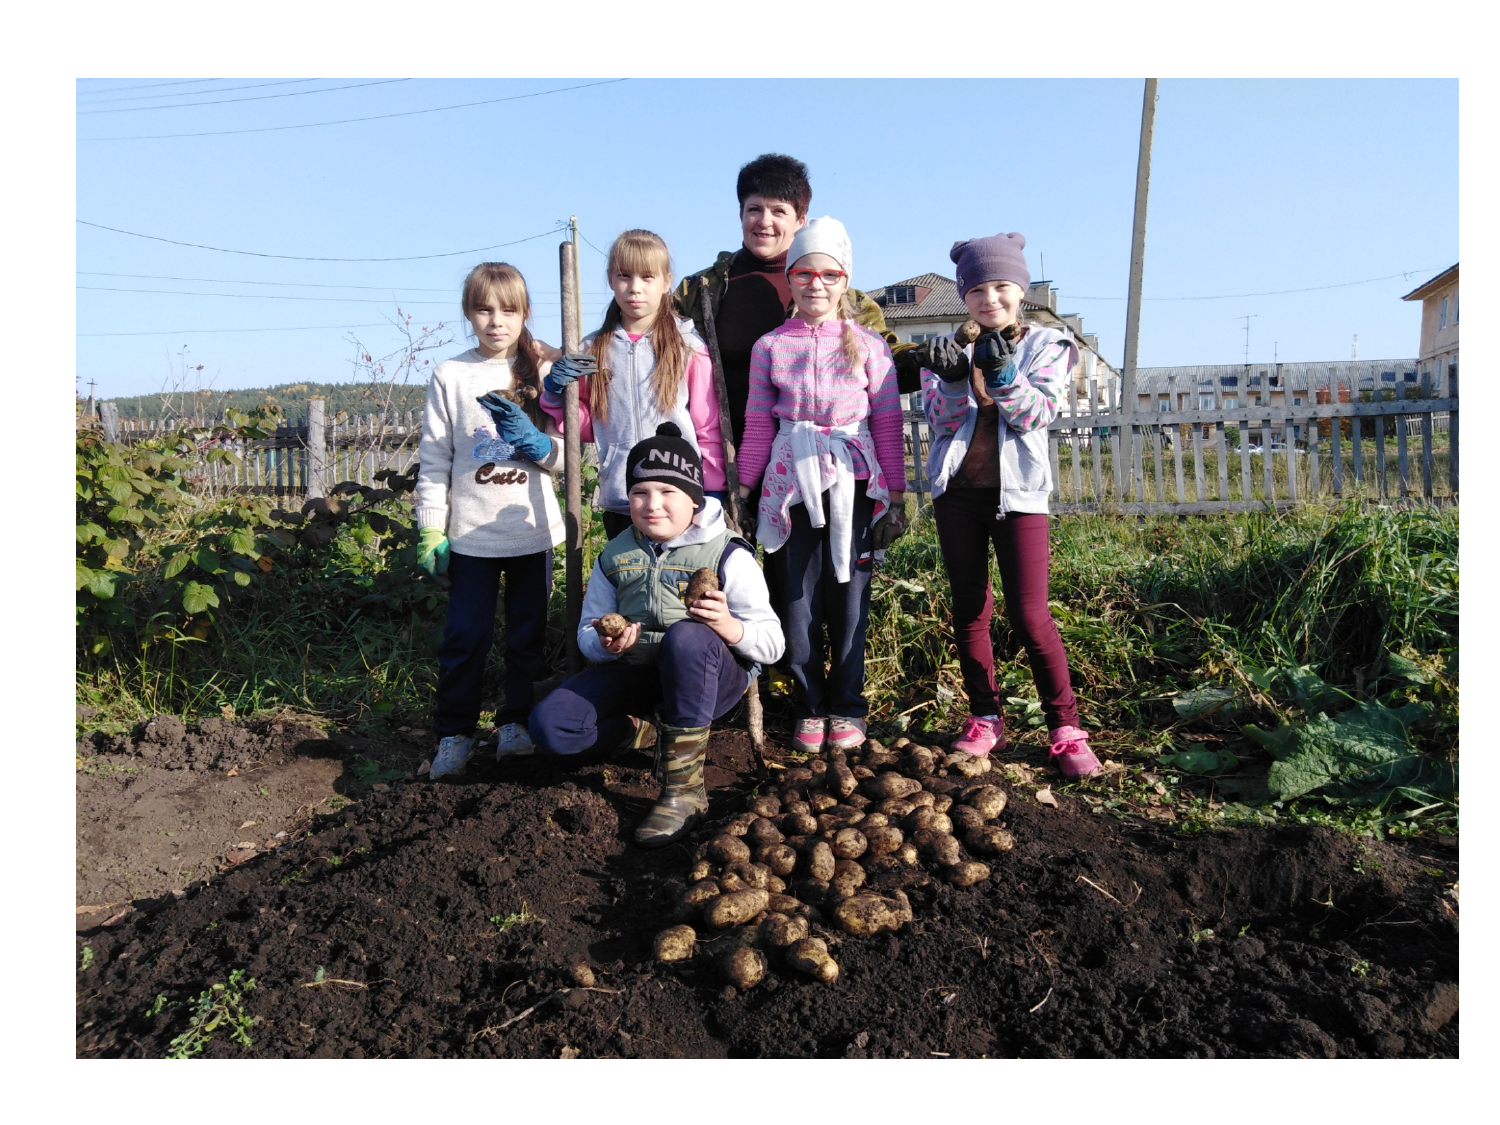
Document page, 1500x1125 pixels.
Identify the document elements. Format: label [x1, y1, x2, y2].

picture [76, 77, 1459, 1059]
